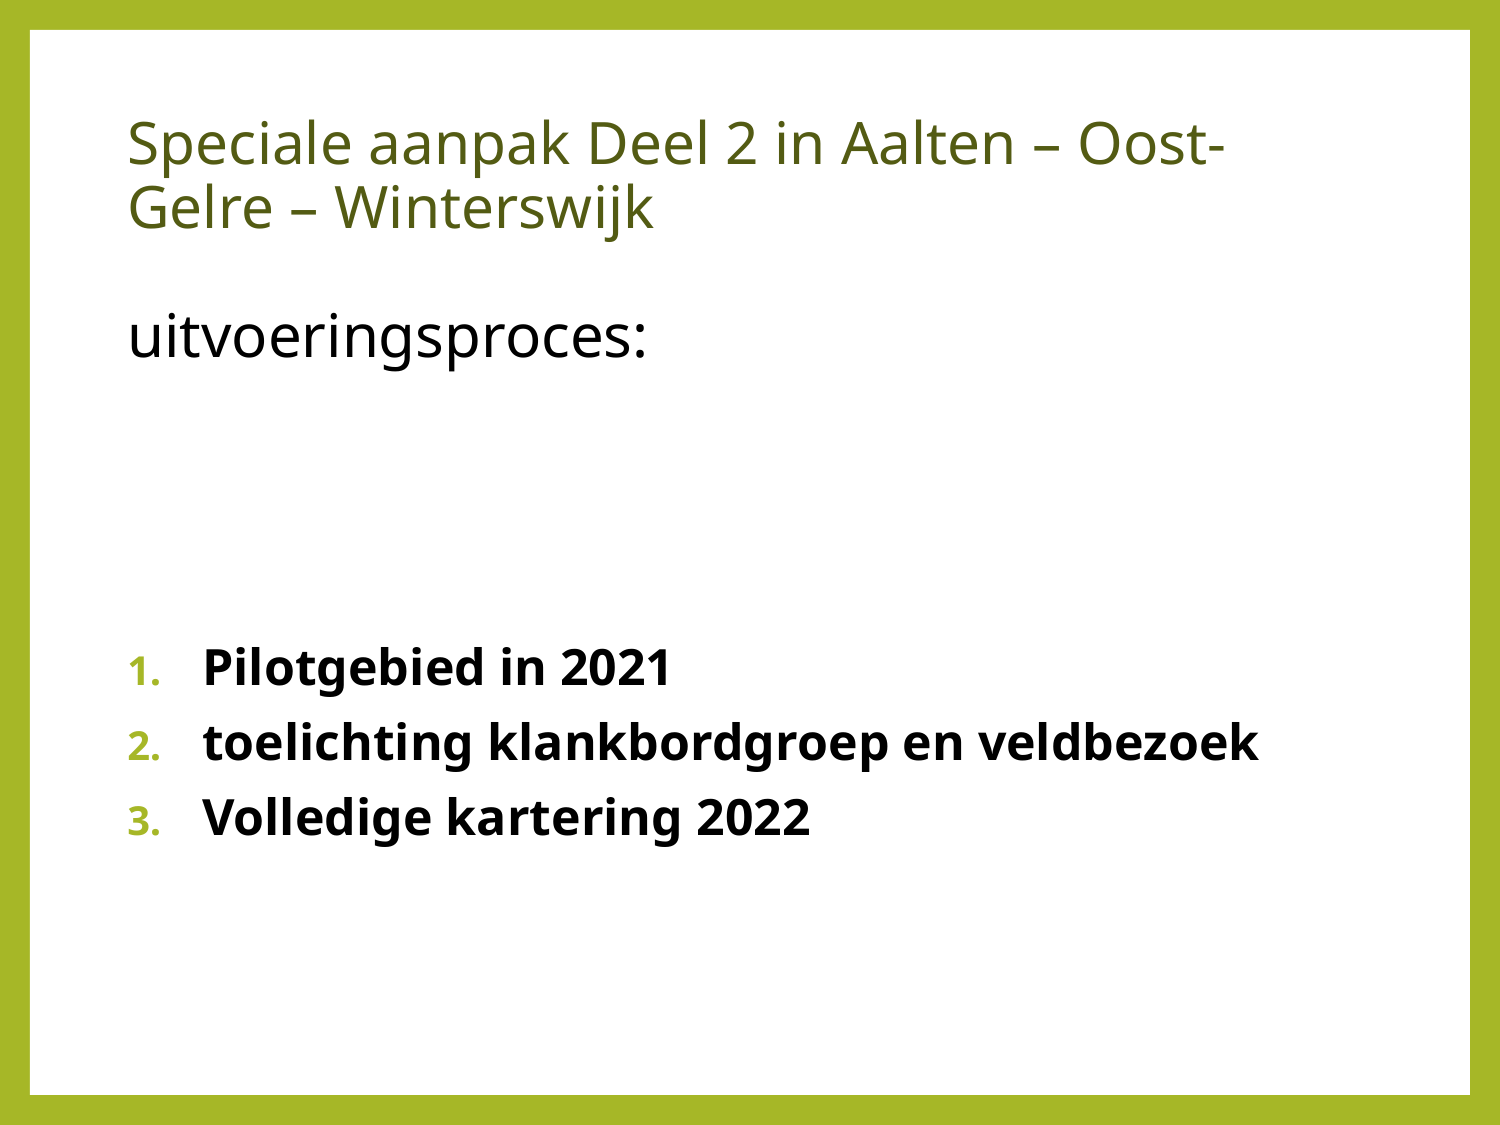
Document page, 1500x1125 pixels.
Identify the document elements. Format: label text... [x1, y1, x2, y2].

title Speciale aanpak Deel 2 in Aalten – Oost-Gelre – Winterswijk uitvoeringsproces: [112, 106, 1388, 380]
list Pilotgebied in 2021 toelichting klankbordgroep en veldbezoek Volledige kartering 2022 [112, 635, 1388, 932]
